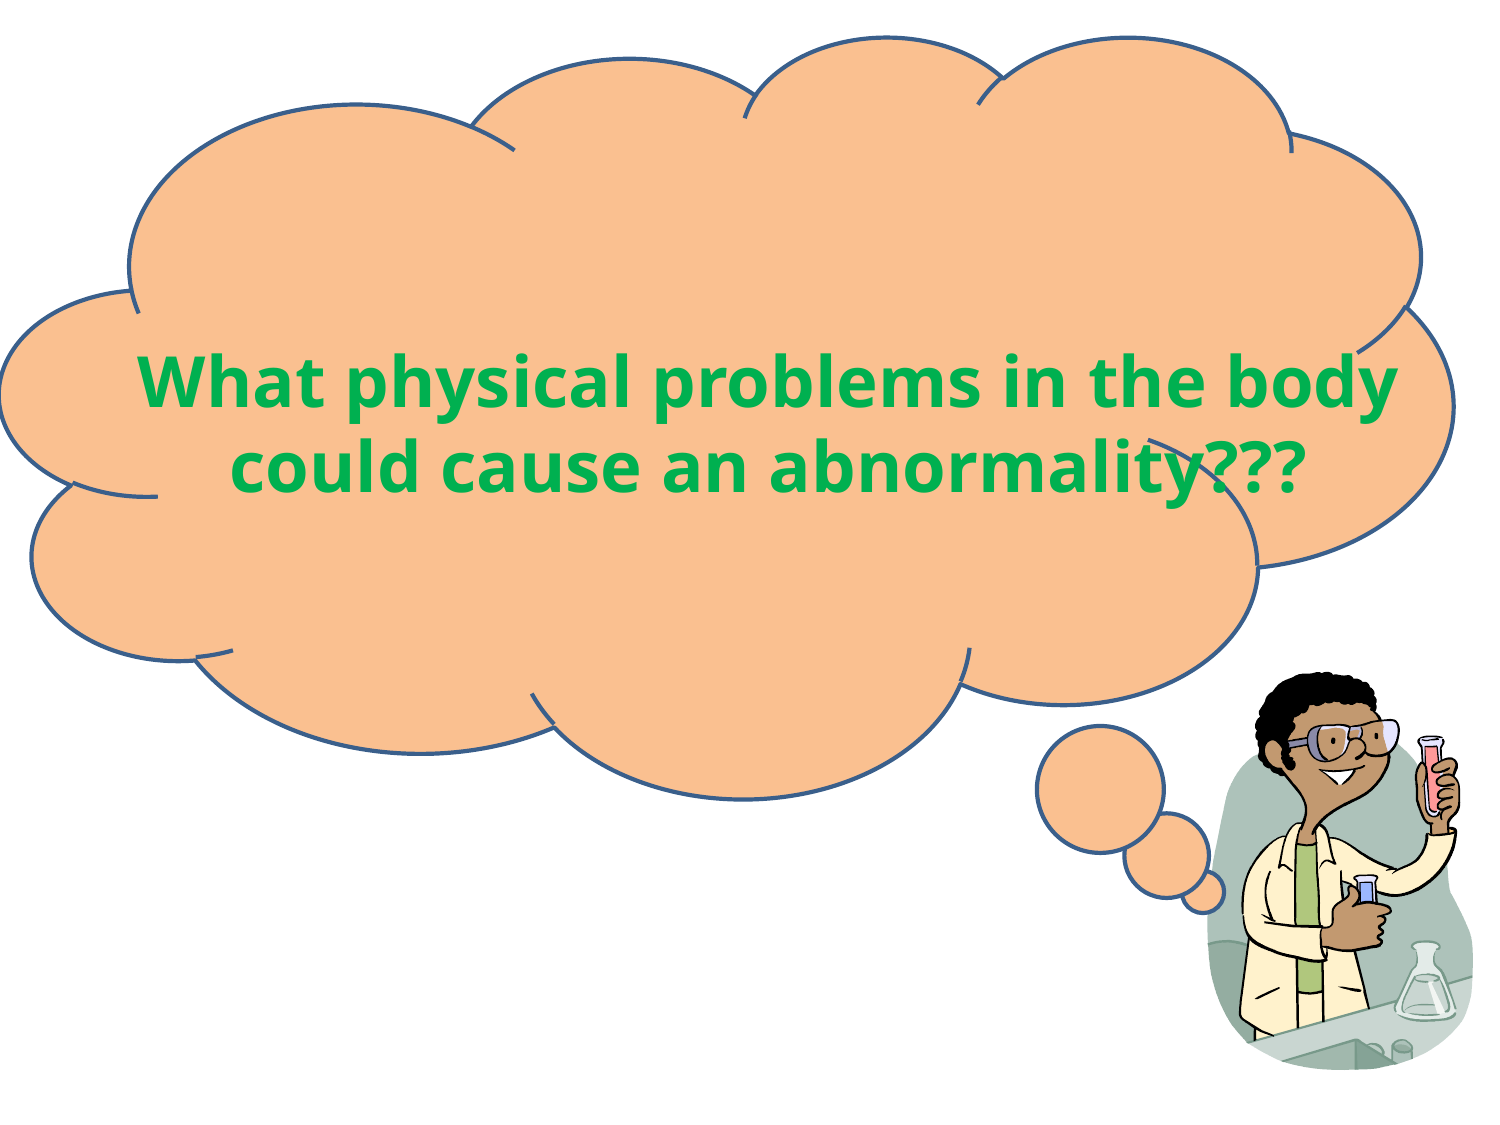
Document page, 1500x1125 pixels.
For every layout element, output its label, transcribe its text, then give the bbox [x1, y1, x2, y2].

picture [1206, 667, 1479, 1076]
text_box [1444, 354, 1456, 459]
text_box [0, 35, 1428, 802]
title What physical problems in the body could cause an abnormality??? [93, 328, 1444, 516]
text_box [1034, 723, 1201, 915]
